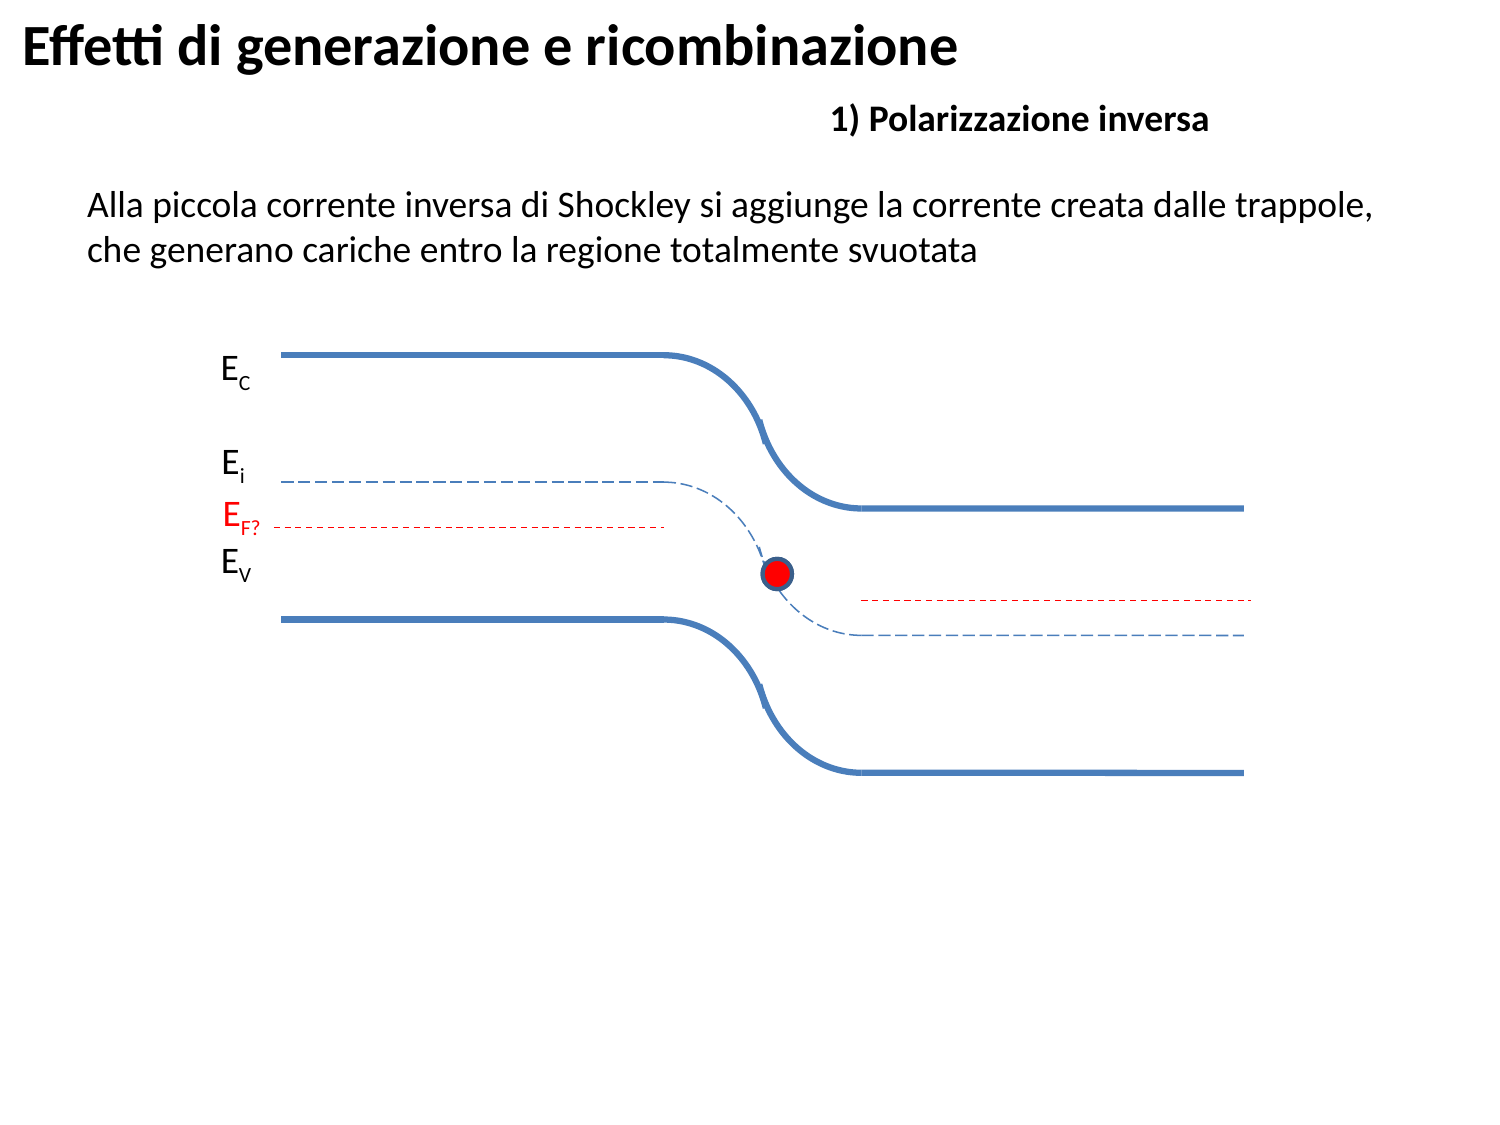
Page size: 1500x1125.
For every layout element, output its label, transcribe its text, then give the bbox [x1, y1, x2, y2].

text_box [281, 389, 1245, 728]
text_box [281, 733, 1245, 866]
text_box EV [206, 528, 267, 595]
text_box EC [205, 335, 266, 402]
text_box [281, 262, 1245, 389]
text_box Ei [206, 429, 260, 496]
text_box Alla piccola corrente inversa di Shockley si aggiunge la corrente creata dalle trappole, che generano cariche entro la regione totalmente svuotata [72, 172, 1438, 278]
text_box EF? [207, 481, 275, 548]
text_box Effetti di generazione e ricombinazione [7, 0, 974, 85]
text_box 1) Polarizzazione inversa [814, 86, 1226, 147]
